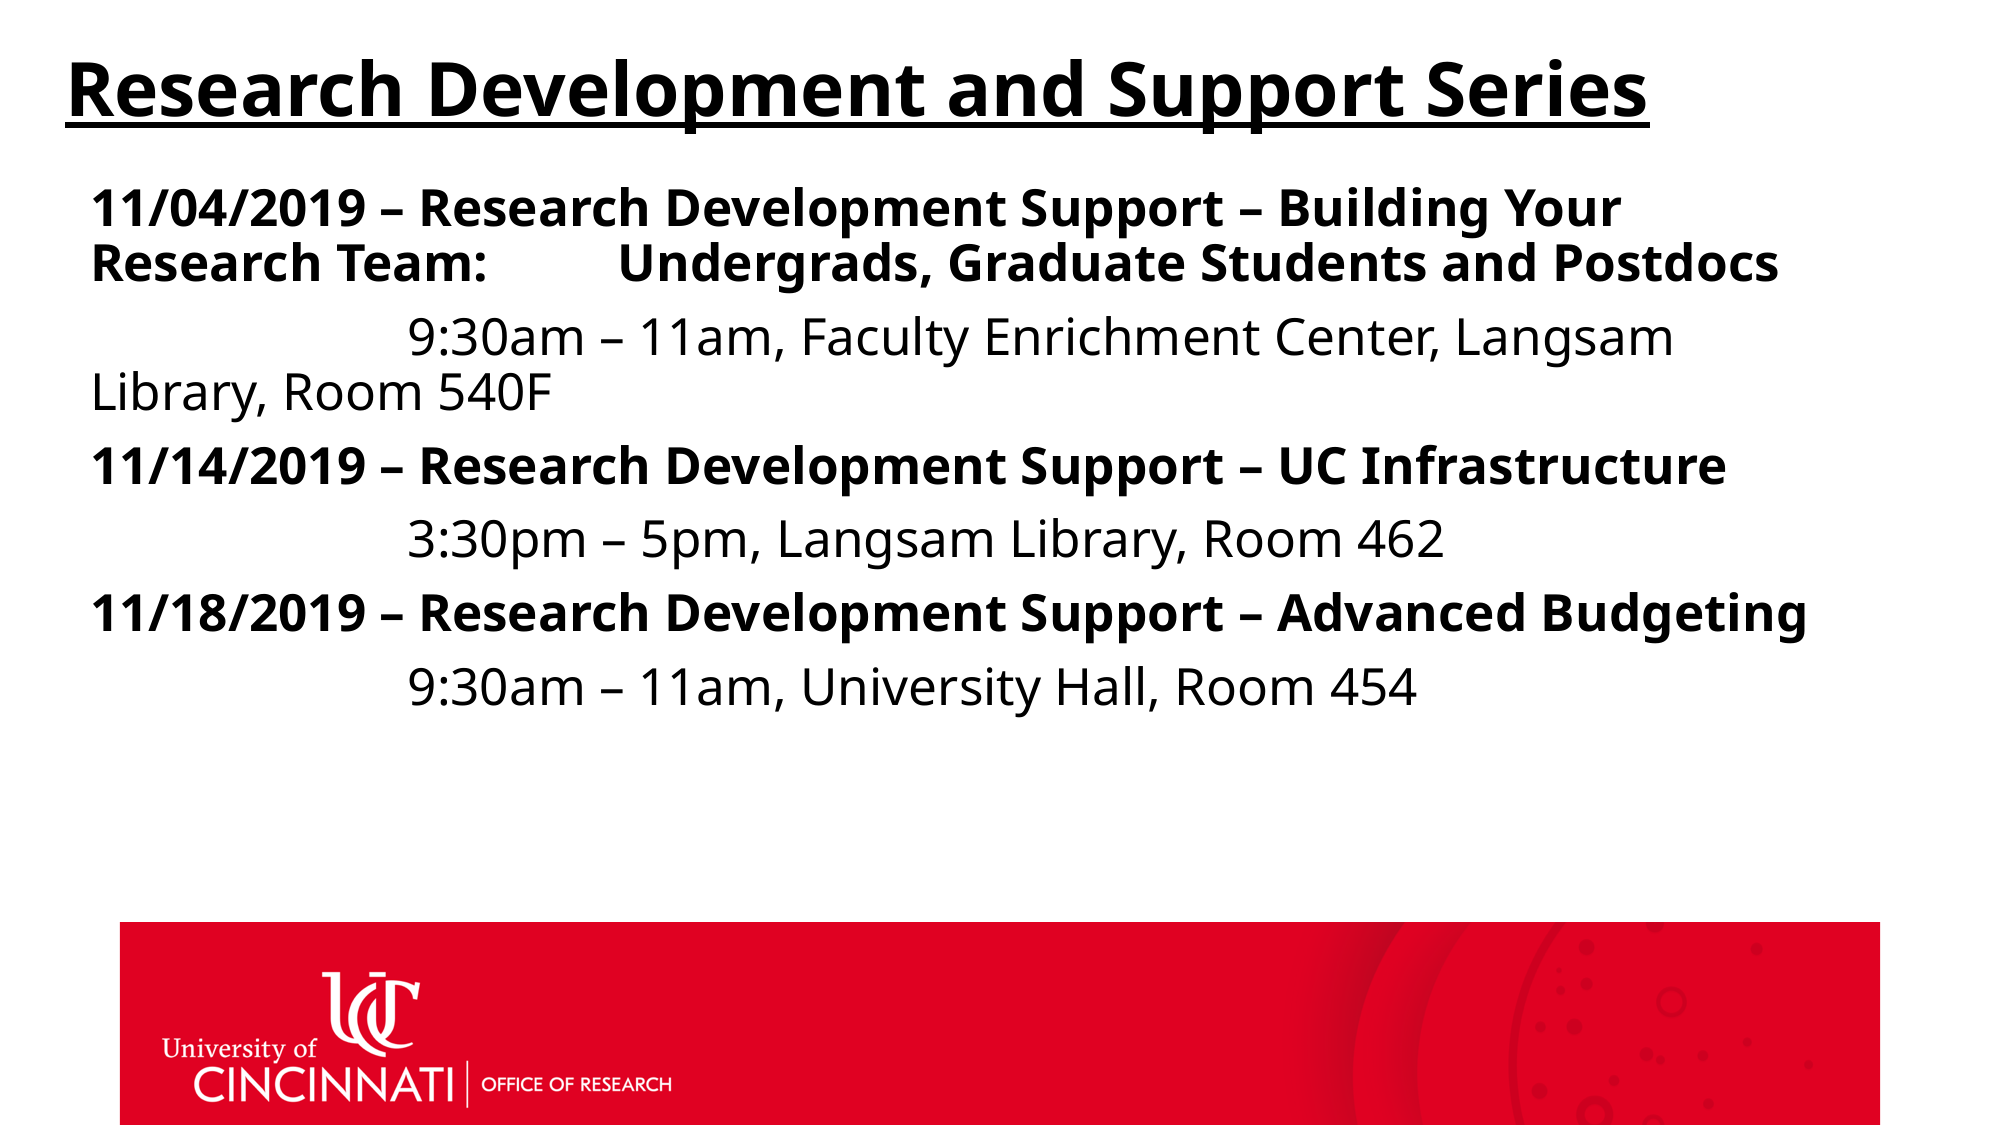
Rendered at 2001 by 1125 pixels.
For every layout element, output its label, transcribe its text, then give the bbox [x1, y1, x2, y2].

list 11/04/2019 – Research Development Support – Building Your Research Team: Undergrads, Graduate Students and Postdocs 9:30am – 11am, Faculty Enrichment Center, Langsam Library, Room 540F 11/14/2019 – Research Development Support – UC Infrastructure 3:30pm – 5pm, Langsam Library, Room 462 11/18/2019 – Research Development Support – Advanced Budgeting 9:30am – 11am, University Hall, Room 454 [75, 174, 1863, 800]
title Research Development and Support Series [50, 24, 1897, 161]
picture [119, 922, 1881, 1125]
